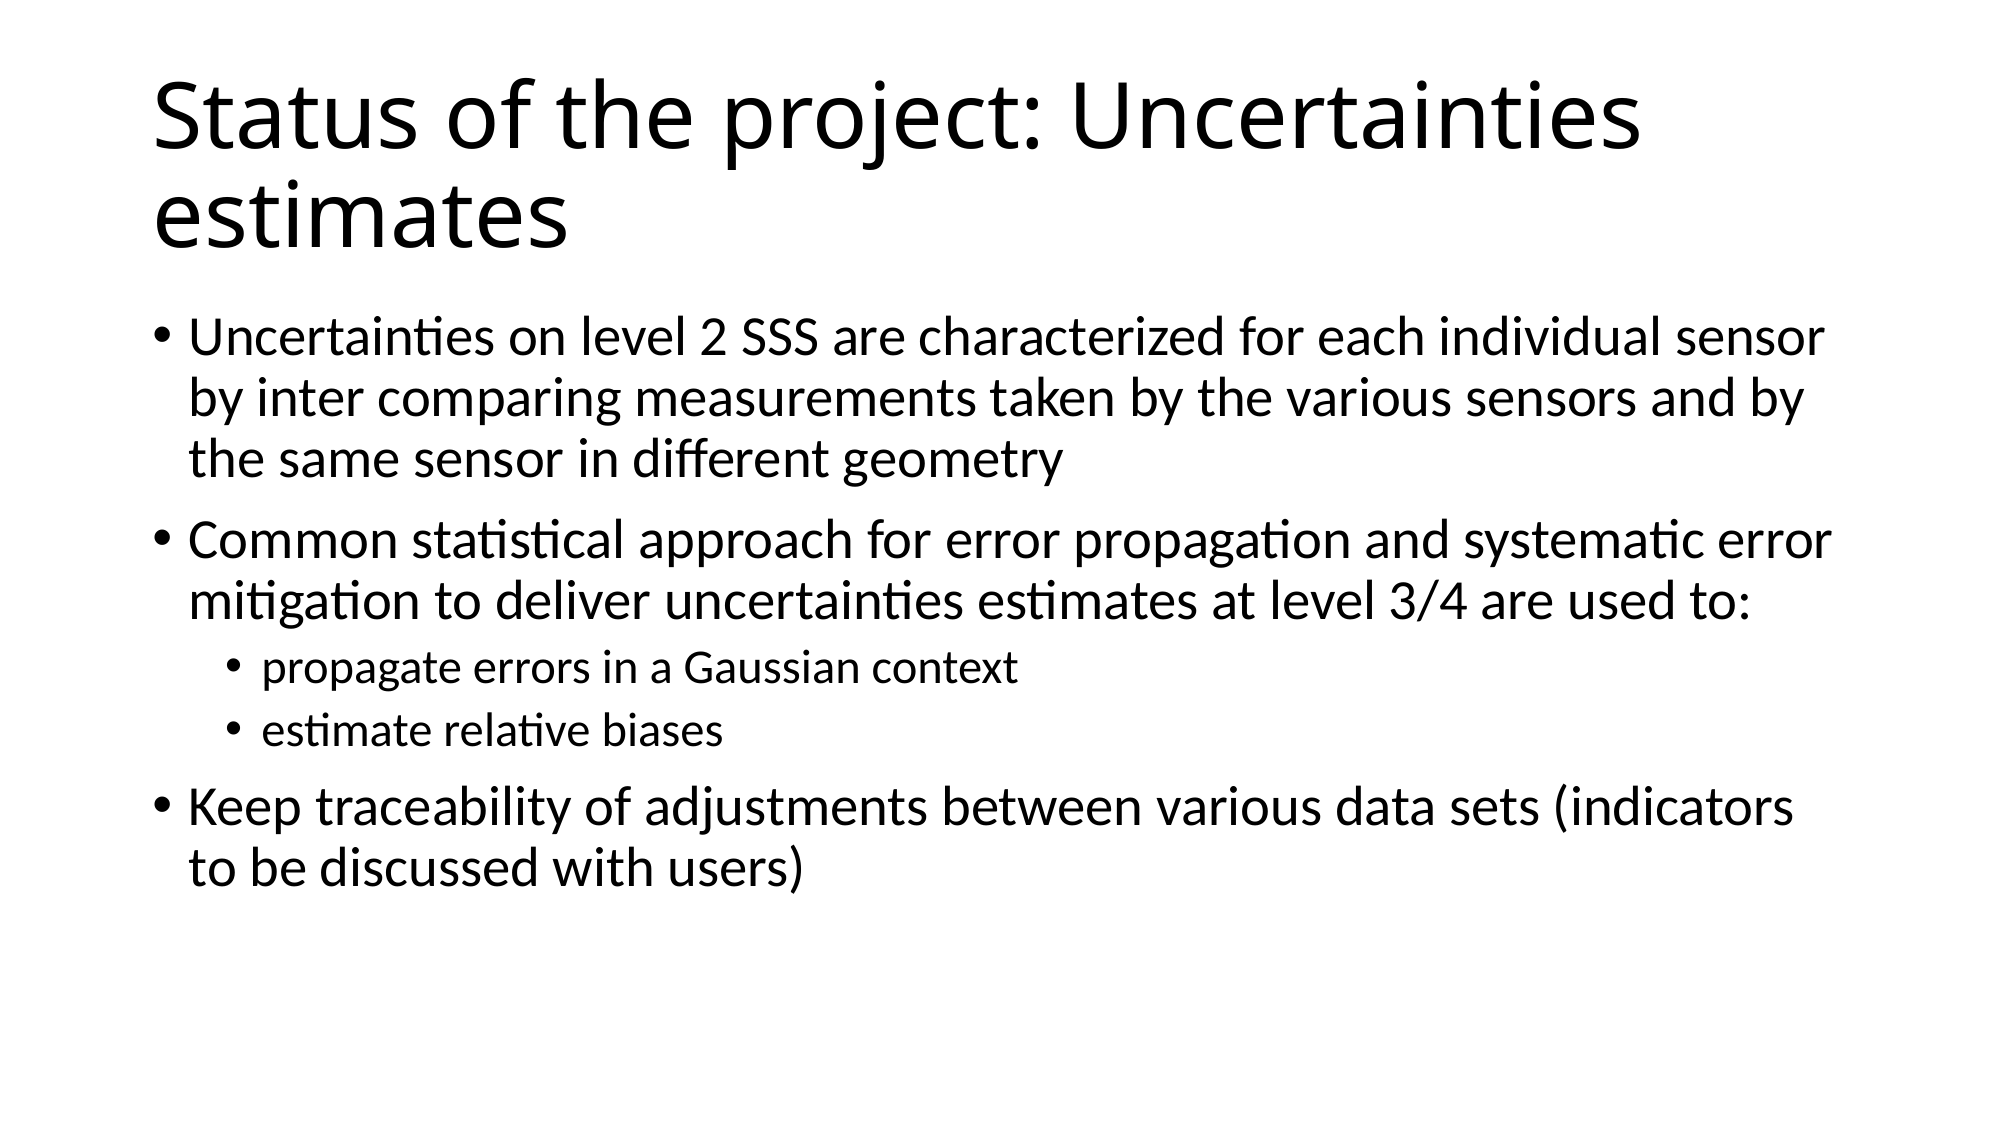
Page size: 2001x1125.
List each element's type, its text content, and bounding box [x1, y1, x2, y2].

title Status of the project: Uncertainties estimates [137, 59, 1863, 278]
list Uncertainties on level 2 SSS are characterized for each individual sensor by inter comparing measurements taken by the various sensors and by the same sensor in different geometry Common statistical approach for error propagation and systematic error mitigation to deliver uncertainties estimates at level 3/4 are used to: propagate errors in a Gaussian context estimate relative biases Keep traceability of adjustments between various data sets (indicators to be discussed with users) [137, 299, 1863, 1014]
